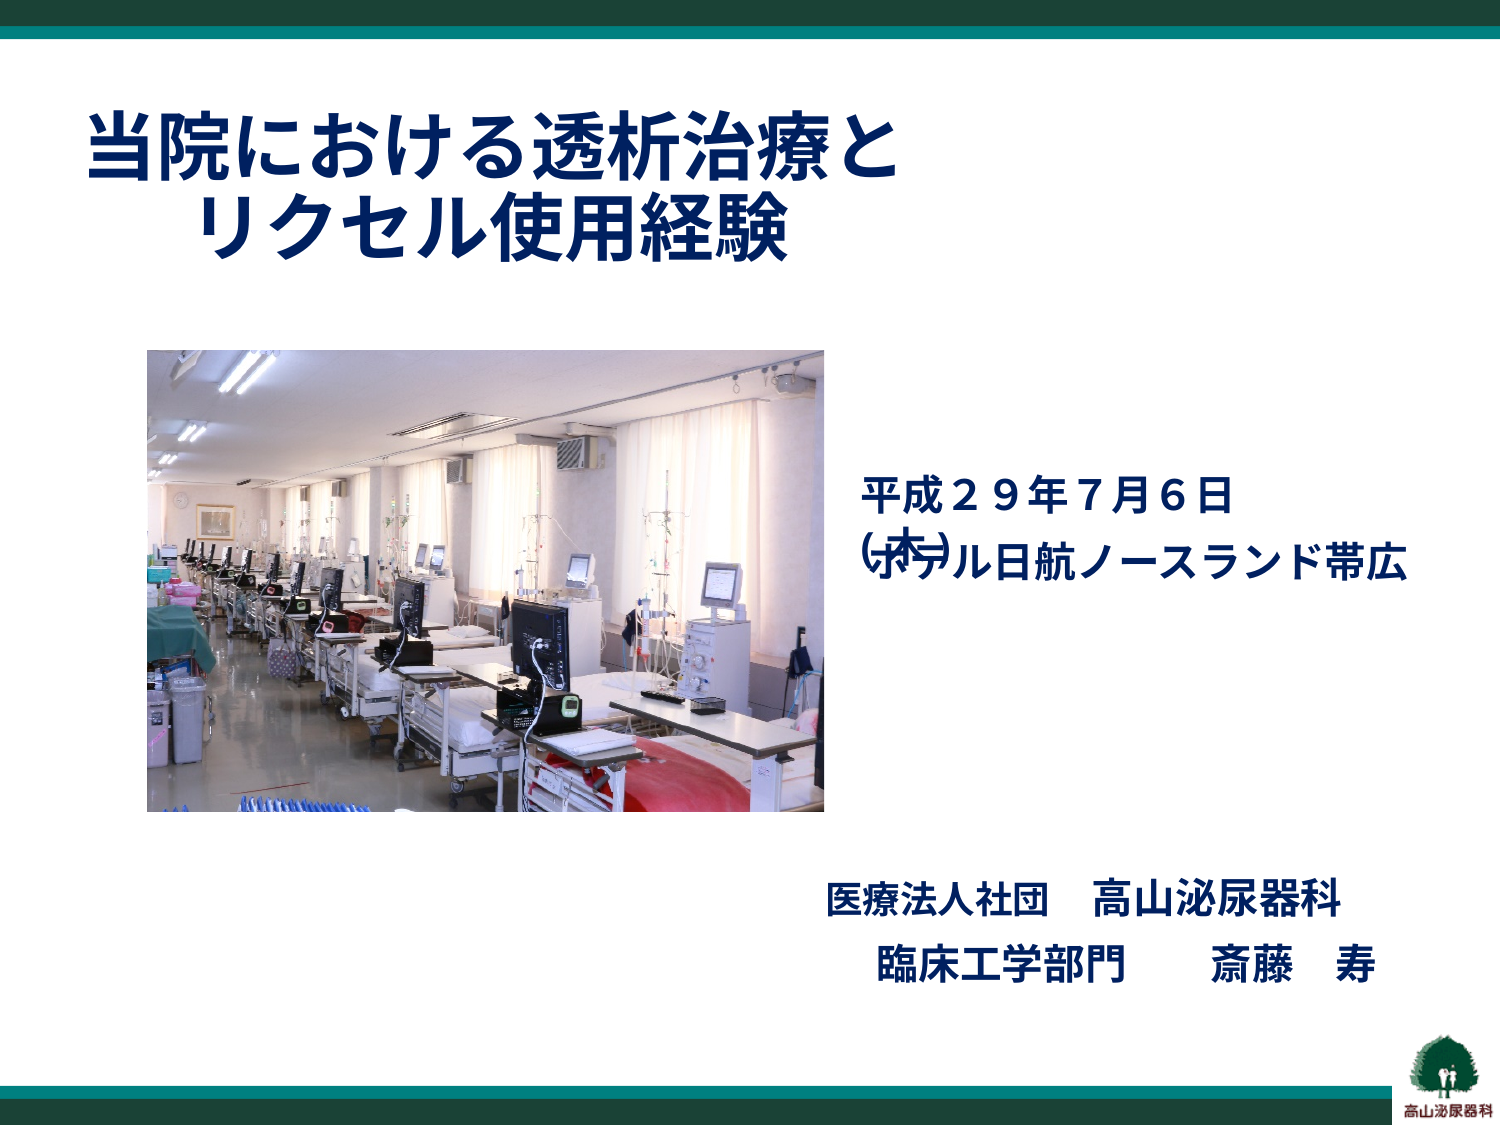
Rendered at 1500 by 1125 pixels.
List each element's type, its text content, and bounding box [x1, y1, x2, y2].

subtitle 医療法人社団 高山泌尿器科 臨床工学部門 斎藤 寿 [809, 869, 1404, 1027]
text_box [0, 1027, 1500, 1125]
picture [147, 350, 825, 812]
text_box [0, 0, 1500, 40]
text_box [845, 467, 1435, 617]
title 当院における透析治療と リクセル使用経験 [65, 97, 1164, 280]
